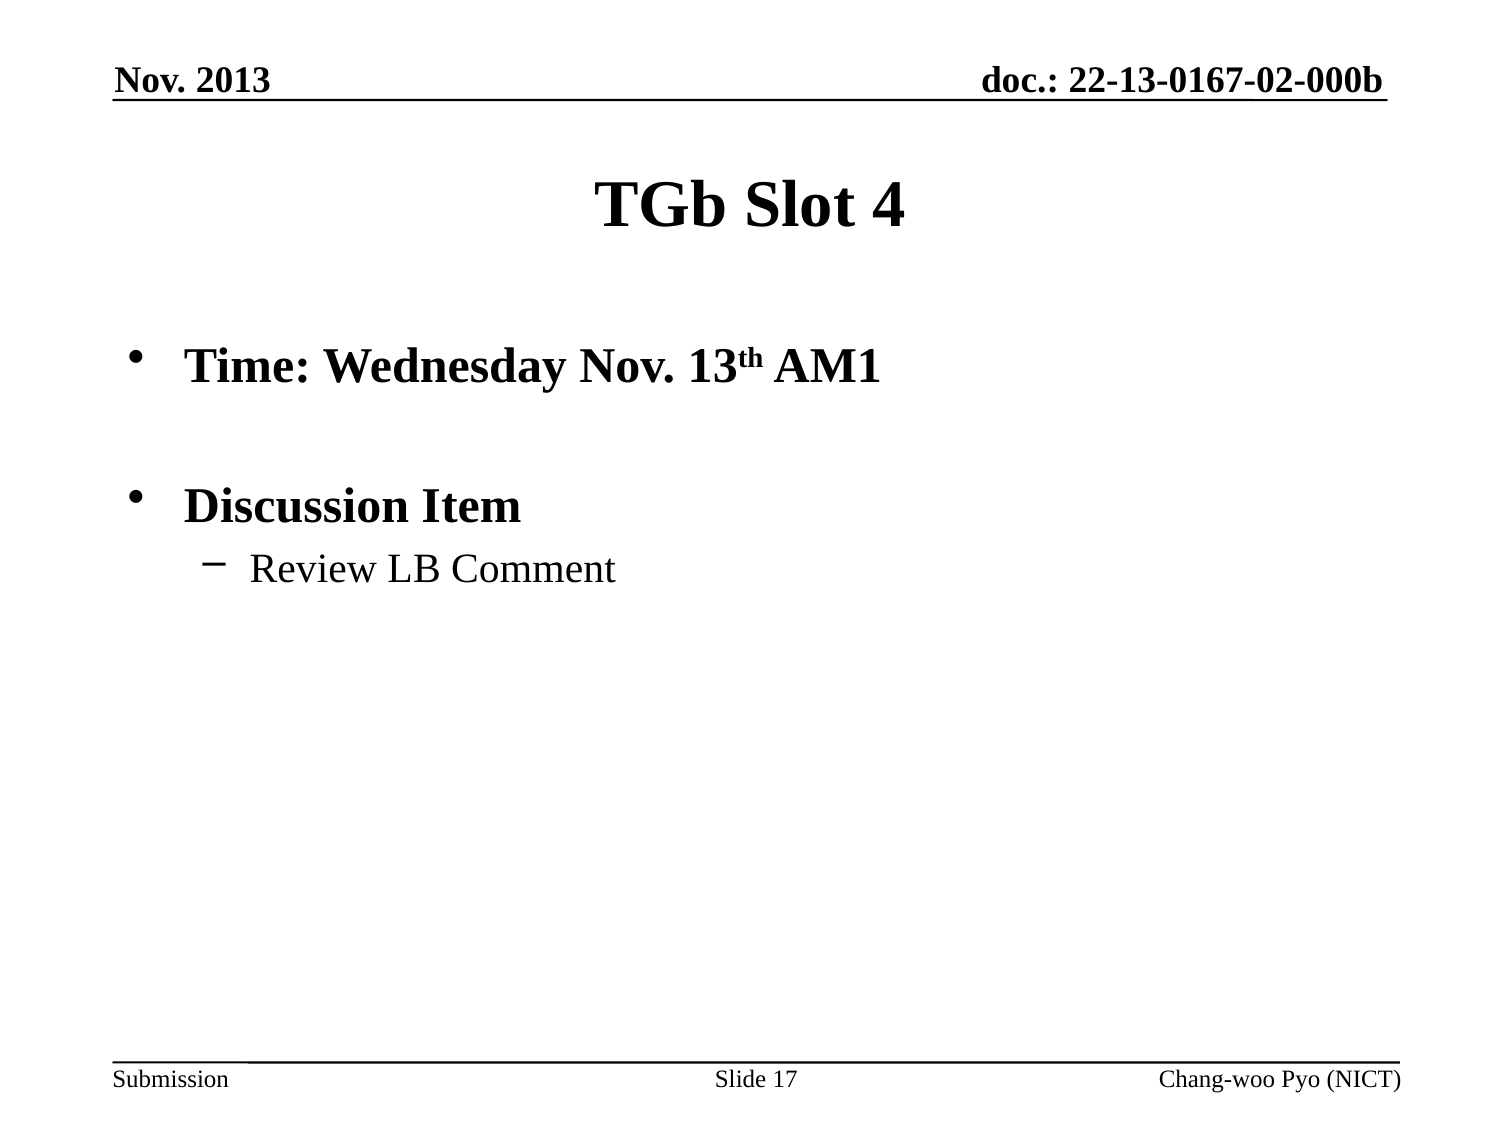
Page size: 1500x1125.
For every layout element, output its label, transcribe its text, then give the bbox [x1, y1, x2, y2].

list Time: Wednesday Nov. 13th AM1 Discussion Item Review LB Comment [112, 324, 1388, 1000]
slide_number Slide 17 [712, 1061, 800, 1093]
title TGb Slot 4 [112, 112, 1388, 288]
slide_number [114, 54, 274, 101]
footer Chang-woo Pyo (NICT) [1155, 1061, 1402, 1093]
